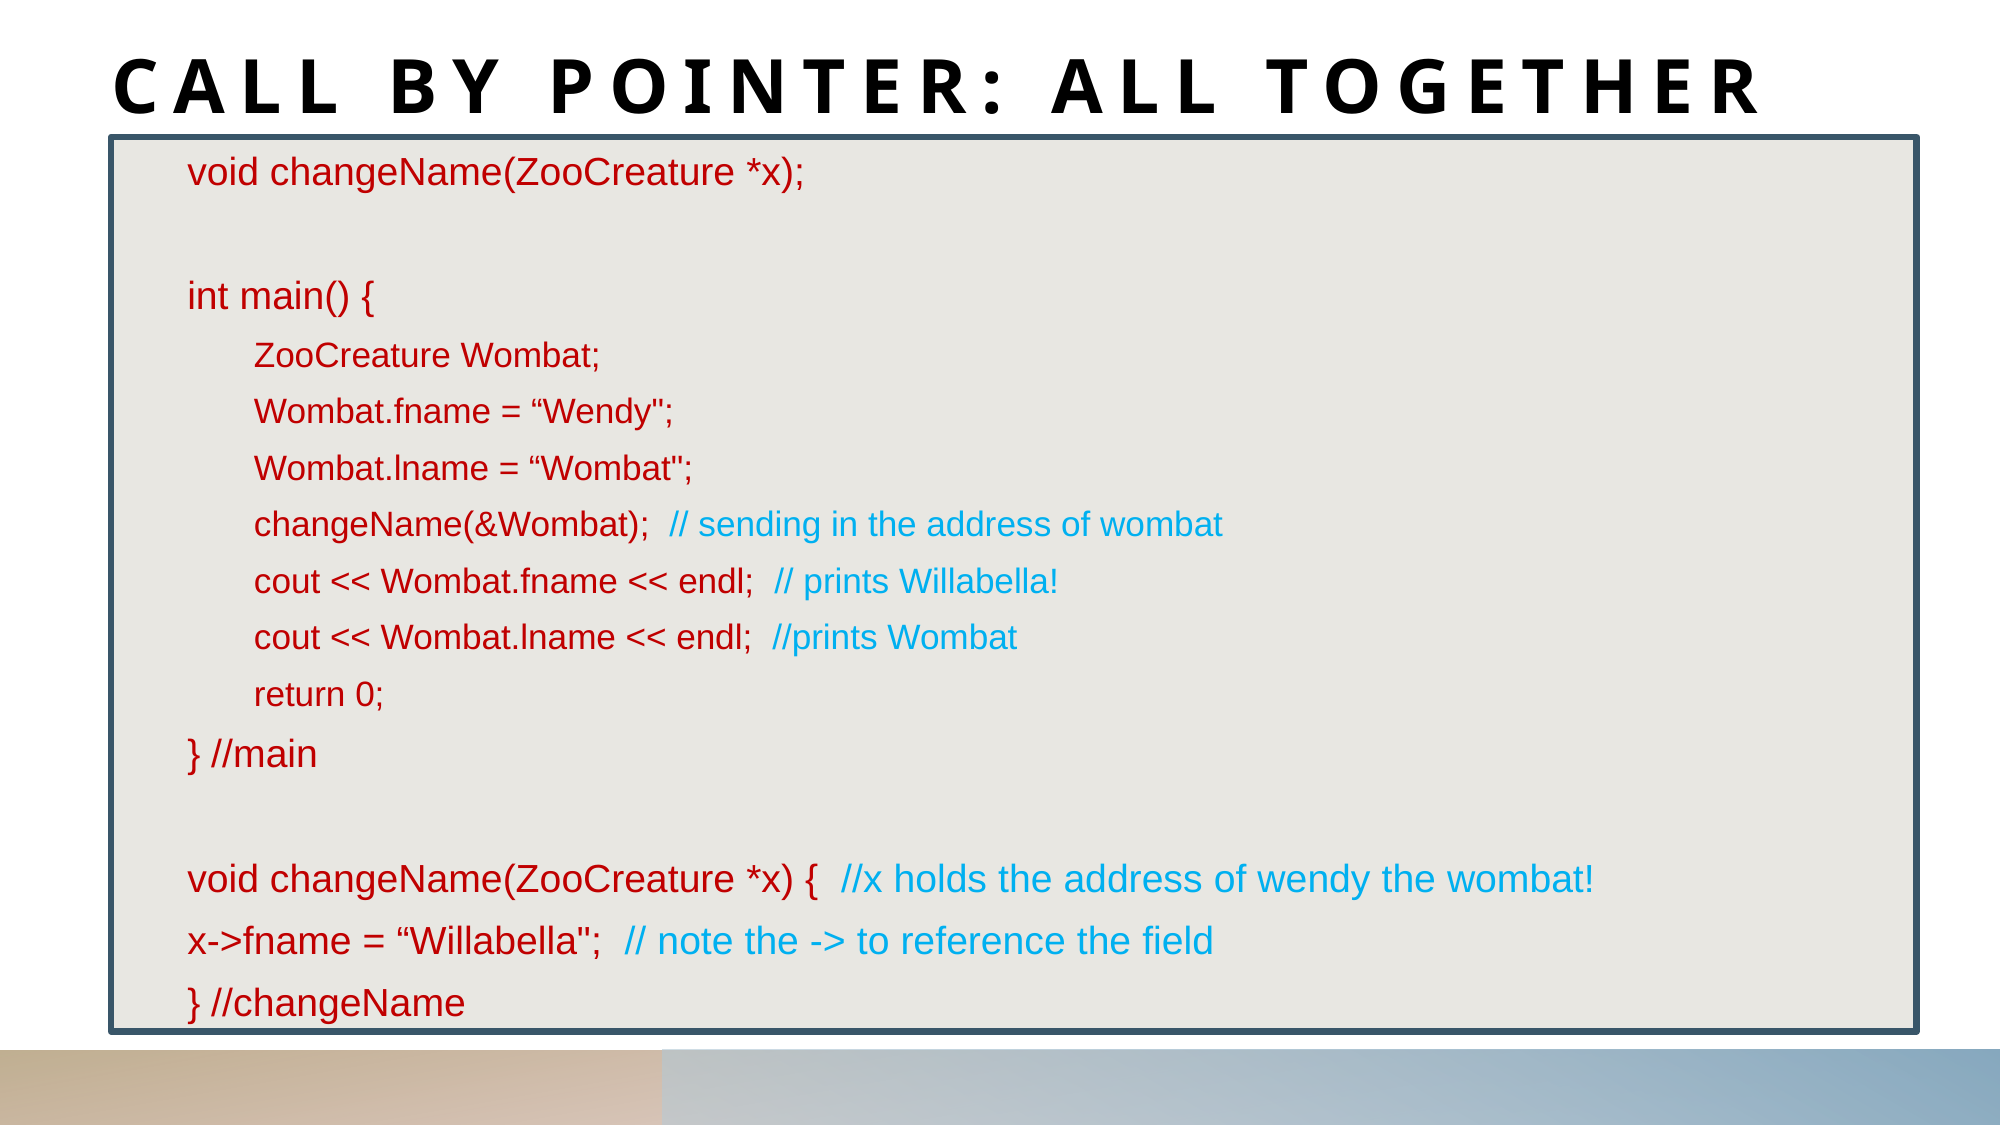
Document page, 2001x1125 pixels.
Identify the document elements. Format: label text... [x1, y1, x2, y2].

title Call by Pointer: All Together [111, 13, 1889, 129]
list void changeName(ZooCreature *x); int main() { ZooCreature Wombat; Wombat.fname = “Wendy"; Wombat.lname = “Wombat"; changeName(&Wombat); // sending in the address of wombat cout << Wombat.fname << endl; // prints Willabella! cout << Wombat.lname << endl; //prints Wombat return 0; } //main void changeName(ZooCreature *x) { //x holds the address of wendy the wombat! x->fname = “Willabella"; // note the -> to reference the field } //changeName [111, 136, 1917, 1032]
